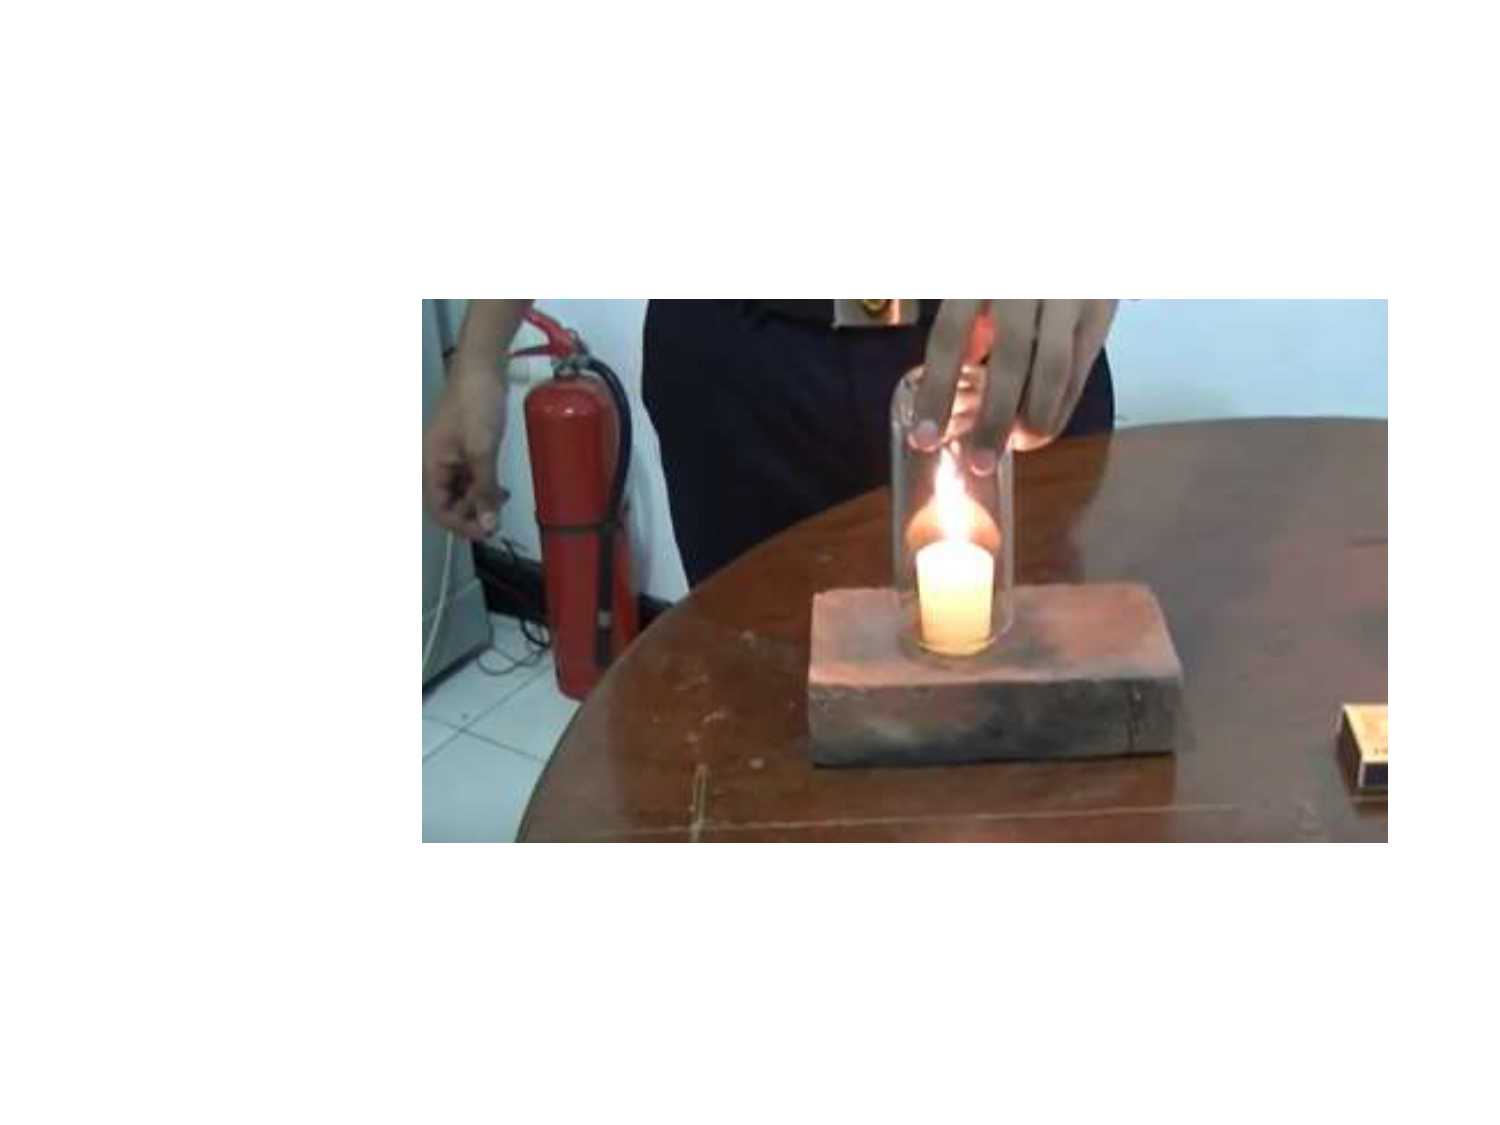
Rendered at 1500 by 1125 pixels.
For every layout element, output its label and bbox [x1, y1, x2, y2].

list [422, 299, 1388, 843]
